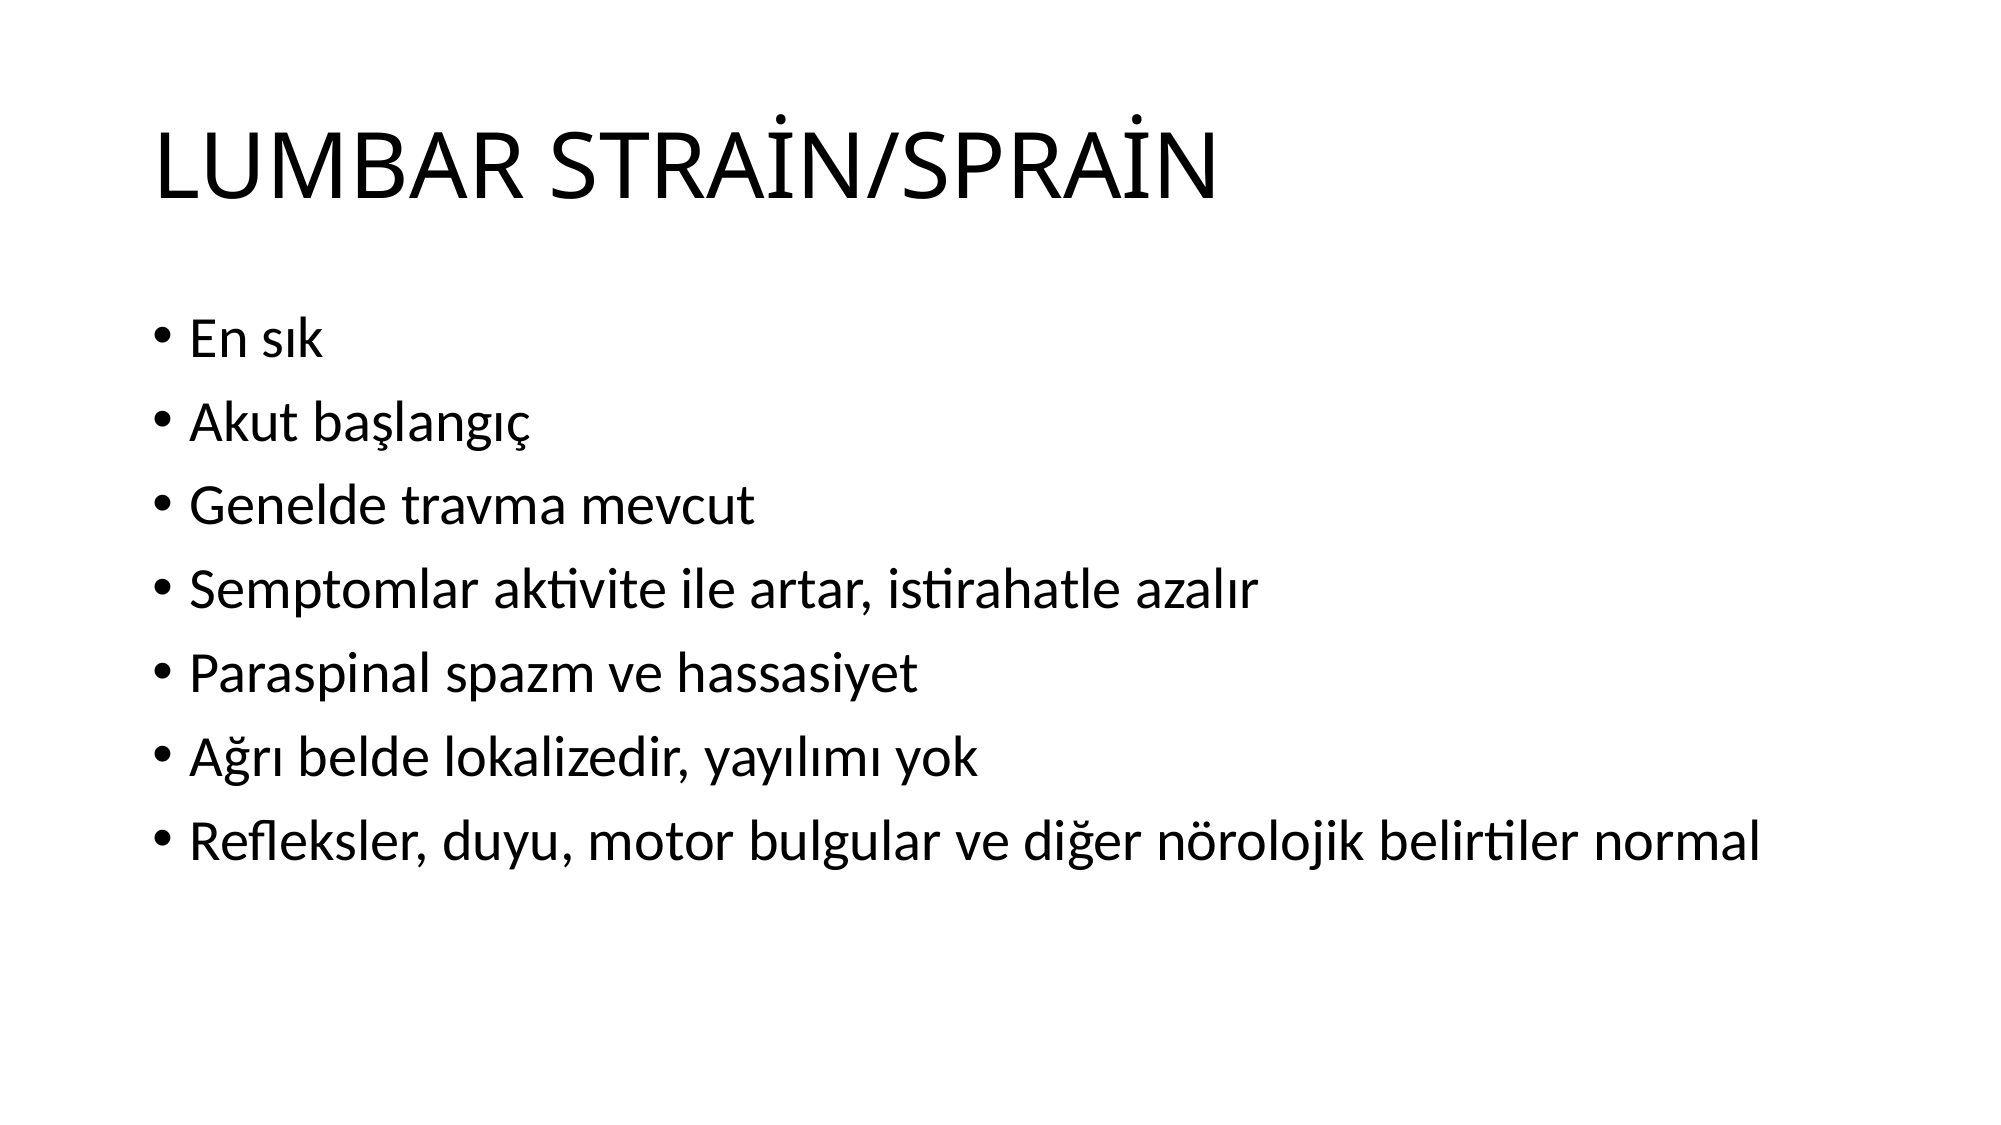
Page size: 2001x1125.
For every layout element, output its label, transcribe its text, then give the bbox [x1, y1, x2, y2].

list En sık Akut başlangıç Genelde travma mevcut Semptomlar aktivite ile artar, istirahatle azalır Paraspinal spazm ve hassasiyet Ağrı belde lokalizedir, yayılımı yok Refleksler, duyu, motor bulgular ve diğer nörolojik belirtiler normal [137, 299, 1863, 1014]
title LUMBAR STRAİN/SPRAİN [137, 59, 1863, 278]
